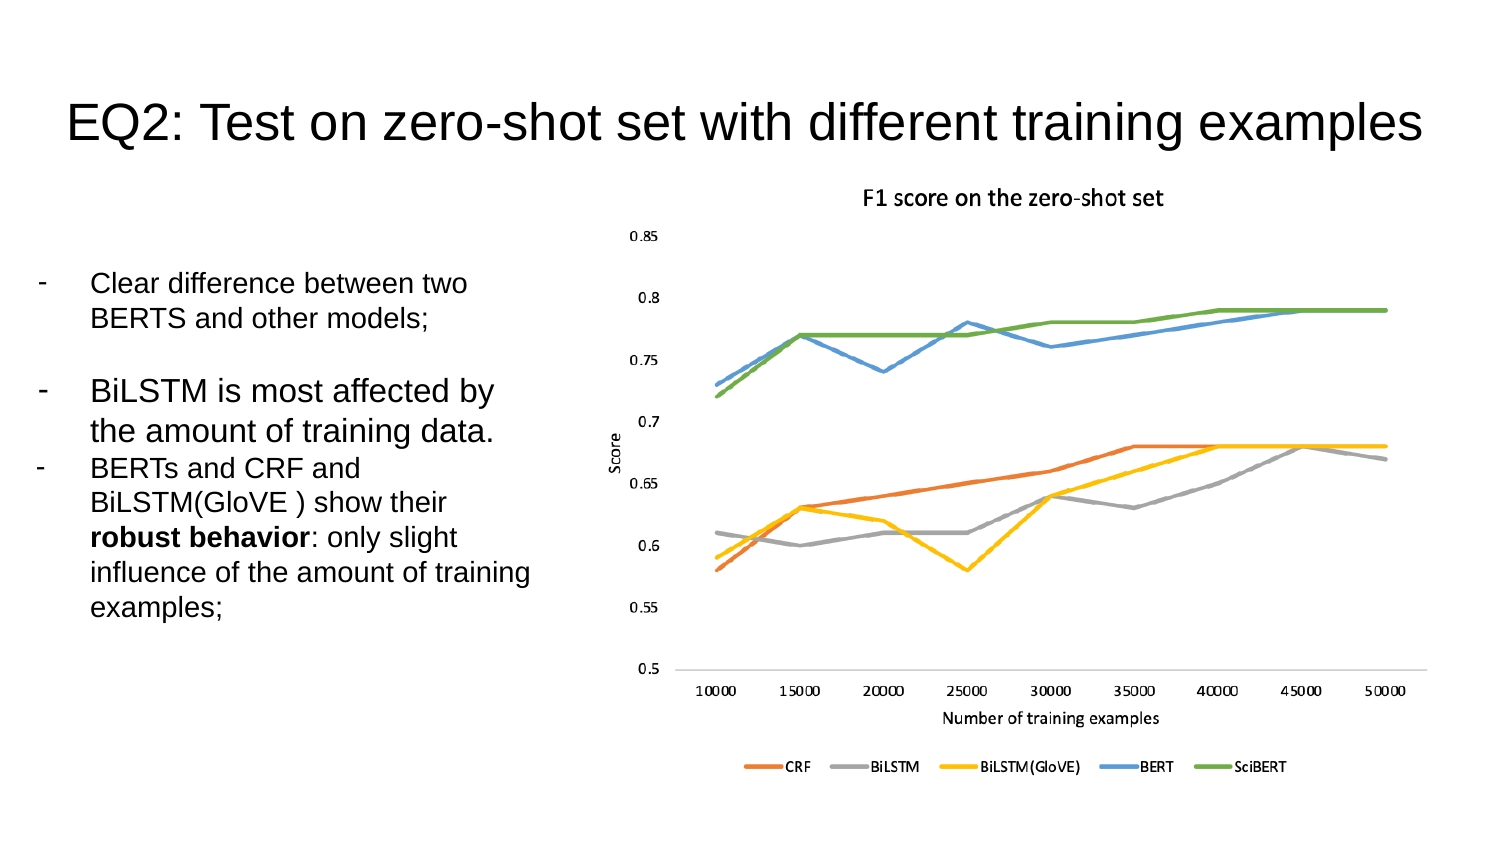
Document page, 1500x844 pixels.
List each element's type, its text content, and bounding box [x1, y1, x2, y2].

title EQ2: Test on zero-shot set with different training examples [51, 72, 1449, 167]
picture [578, 166, 1450, 794]
text_box Clear difference between two BERTS and other models; BiLSTM is most affected by the amount of training data. BERTs and CRF and BiLSTM(GloVE ) show their robust behavior: only slight influence of the amount of training examples; [0, 249, 554, 639]
